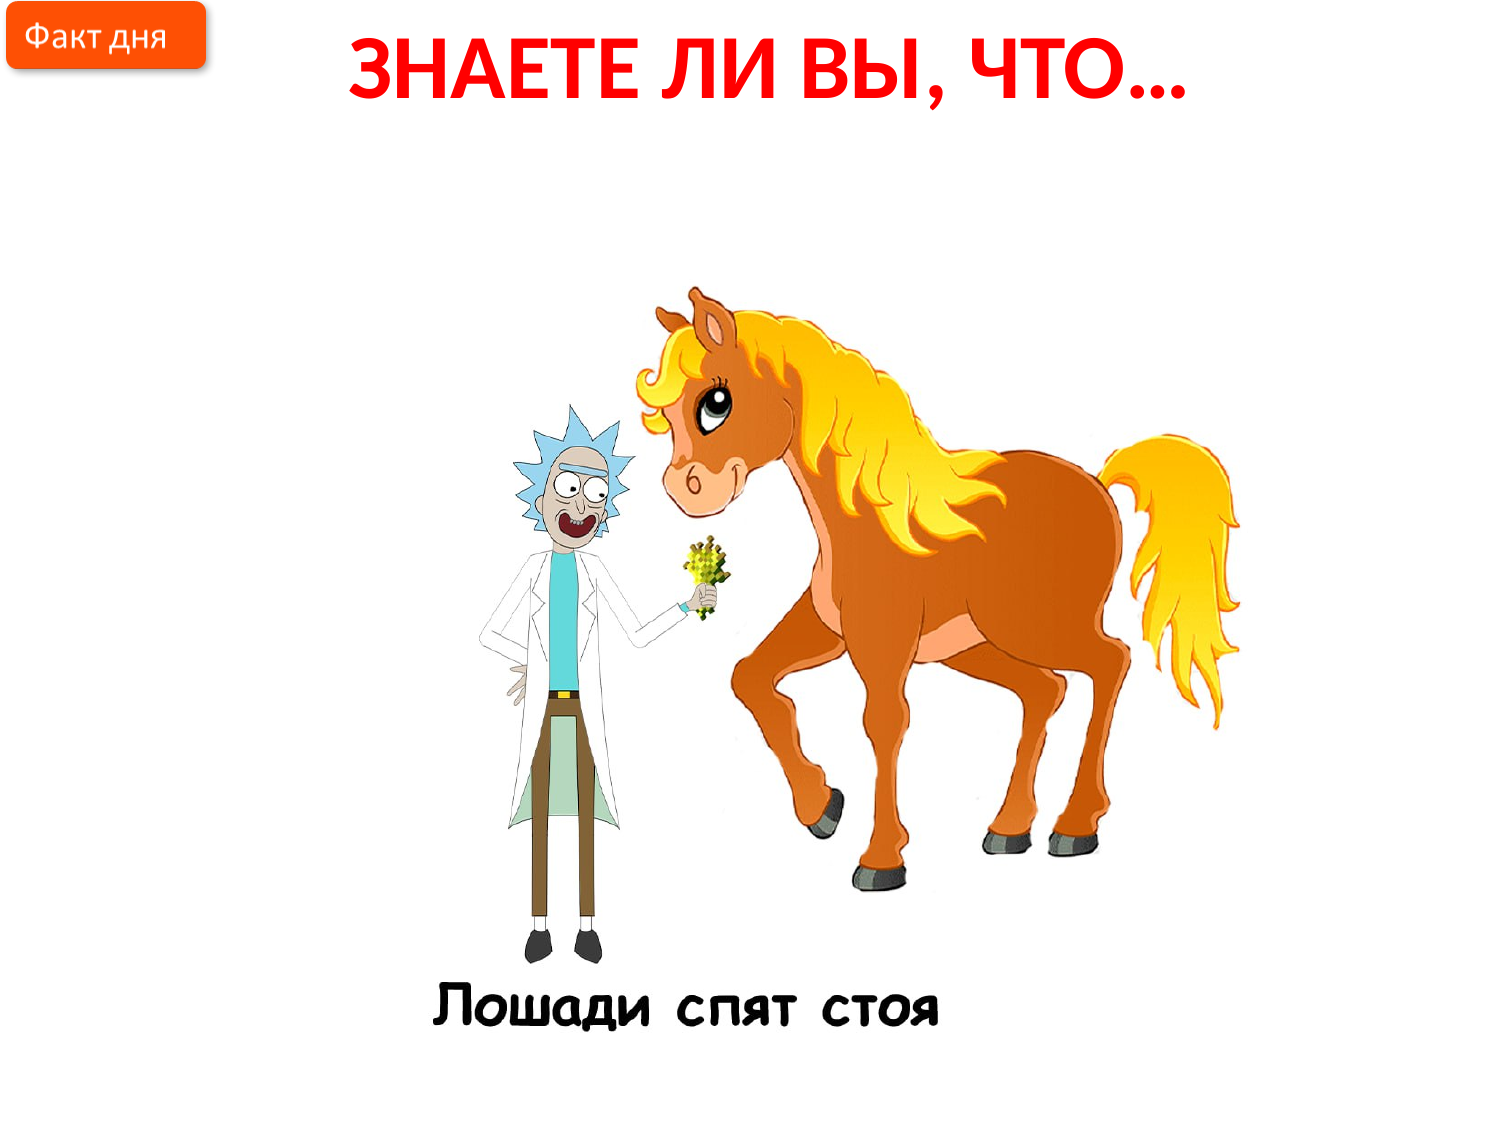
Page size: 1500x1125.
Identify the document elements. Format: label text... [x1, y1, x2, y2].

picture [123, 125, 1250, 1067]
picture [0, 0, 207, 83]
text_box ЗНАЕТЕ ЛИ ВЫ, ЧТО… [332, 0, 1209, 124]
